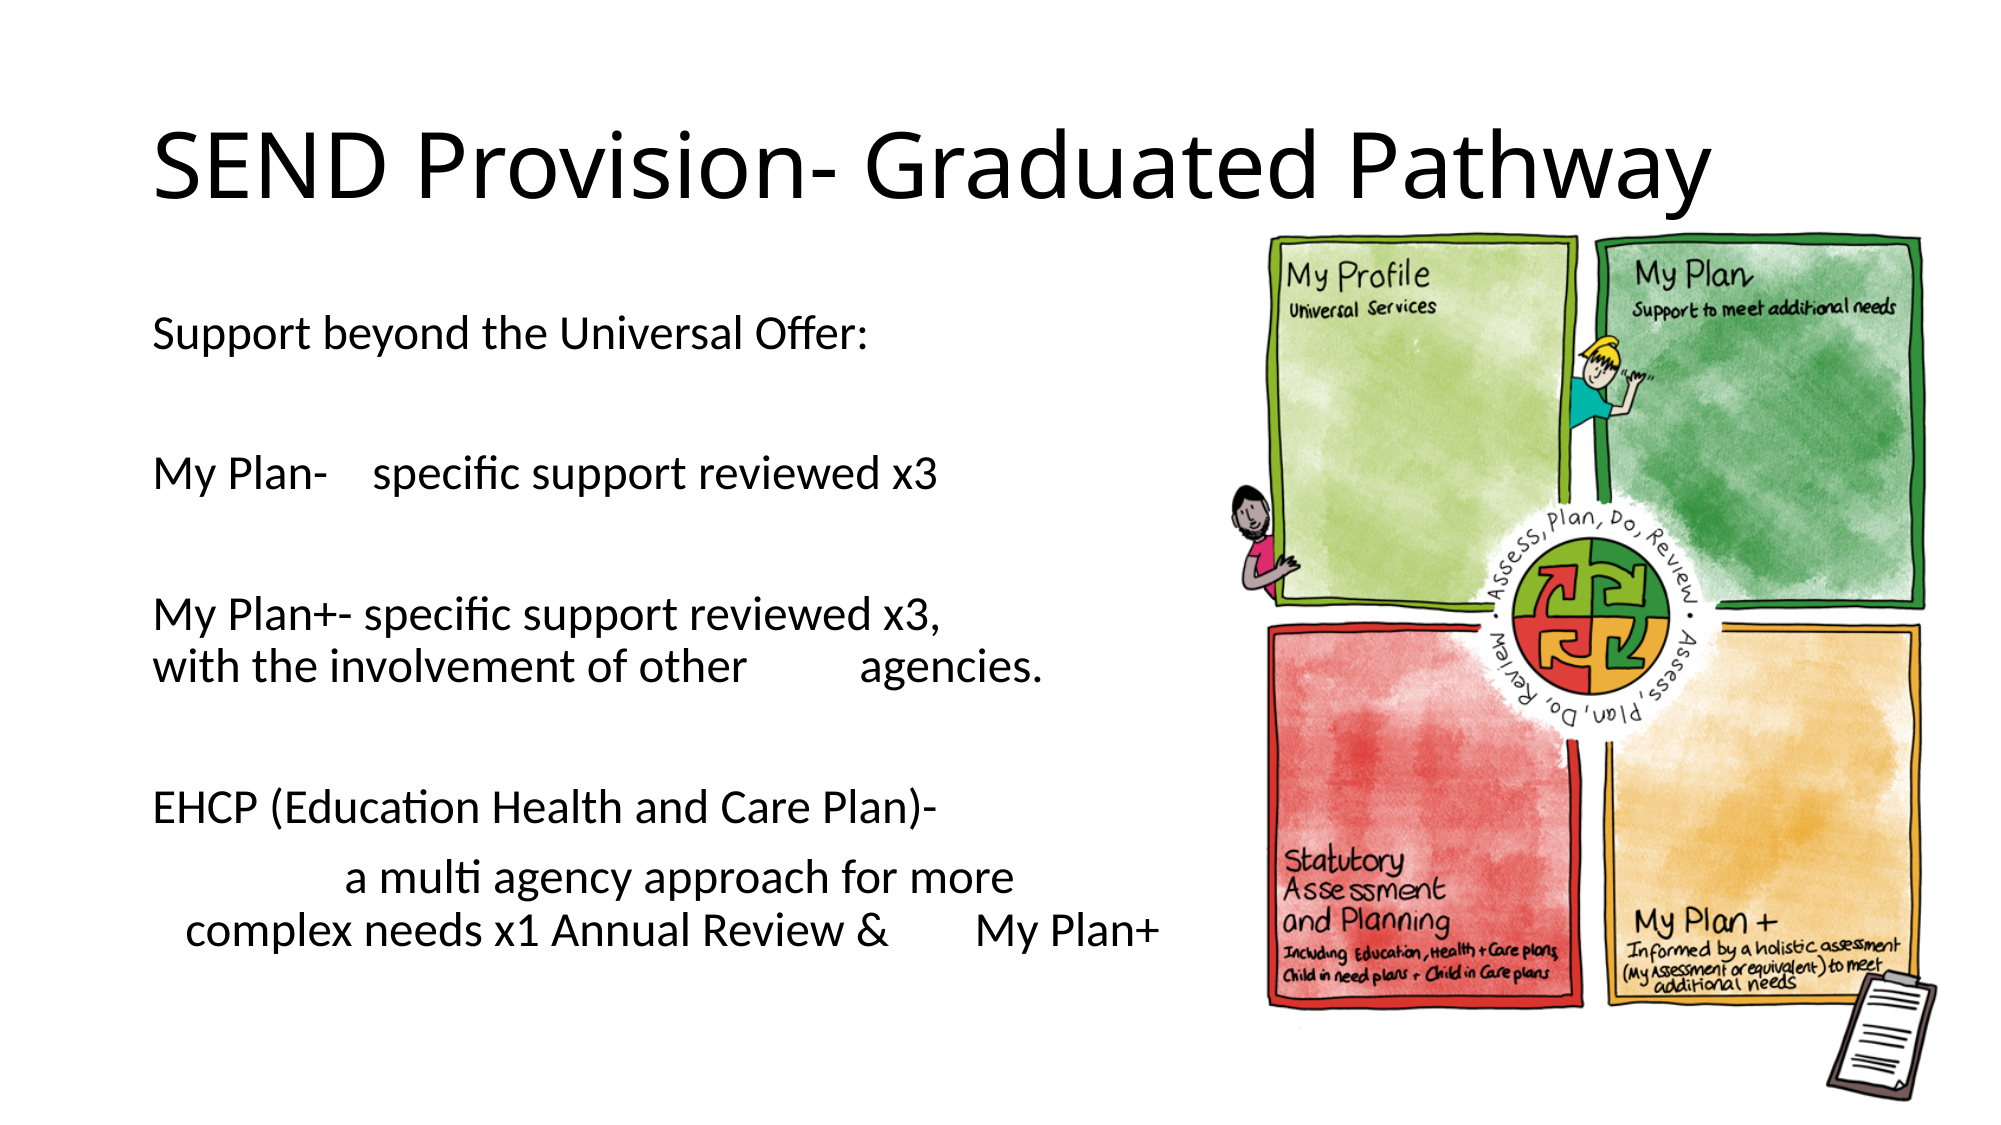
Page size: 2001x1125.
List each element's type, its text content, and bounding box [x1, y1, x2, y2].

list Support beyond the Universal Offer: My Plan- specific support reviewed x3 My Plan+- specific support reviewed x3, with the involvement of other agencies. EHCP (Education Health and Care Plan)- a multi agency approach for more complex needs x1 Annual Review & My Plan+ [137, 299, 1207, 1014]
title SEND Provision- Graduated Pathway [137, 59, 1863, 278]
picture [1231, 116, 1960, 1125]
